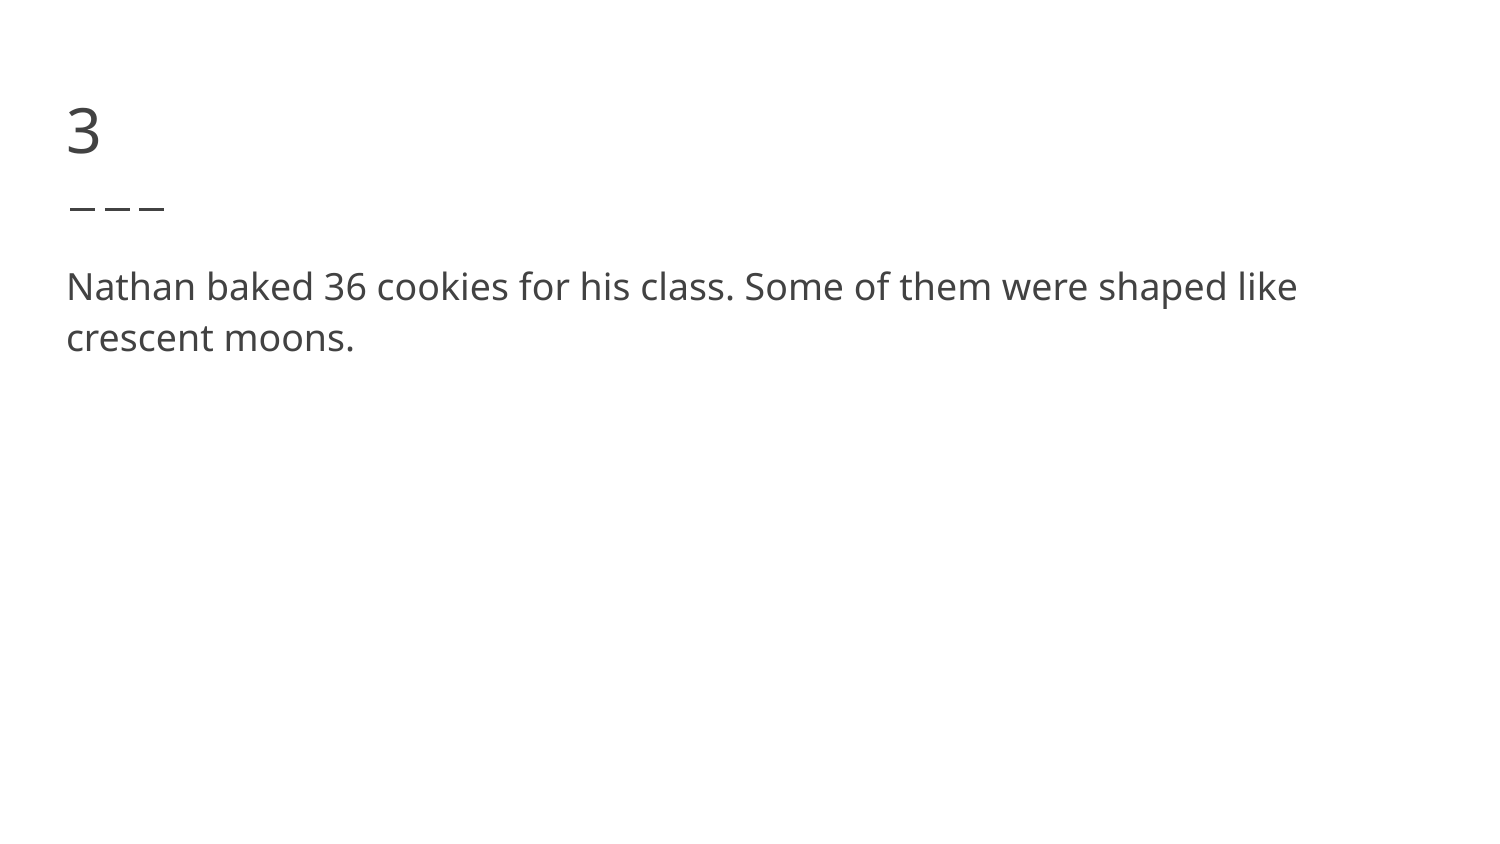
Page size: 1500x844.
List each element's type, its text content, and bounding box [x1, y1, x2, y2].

list Nathan baked 36 cookies for his class. Some of them were shaped like crescent moons. [51, 240, 1449, 750]
title 3 [51, 61, 1449, 182]
